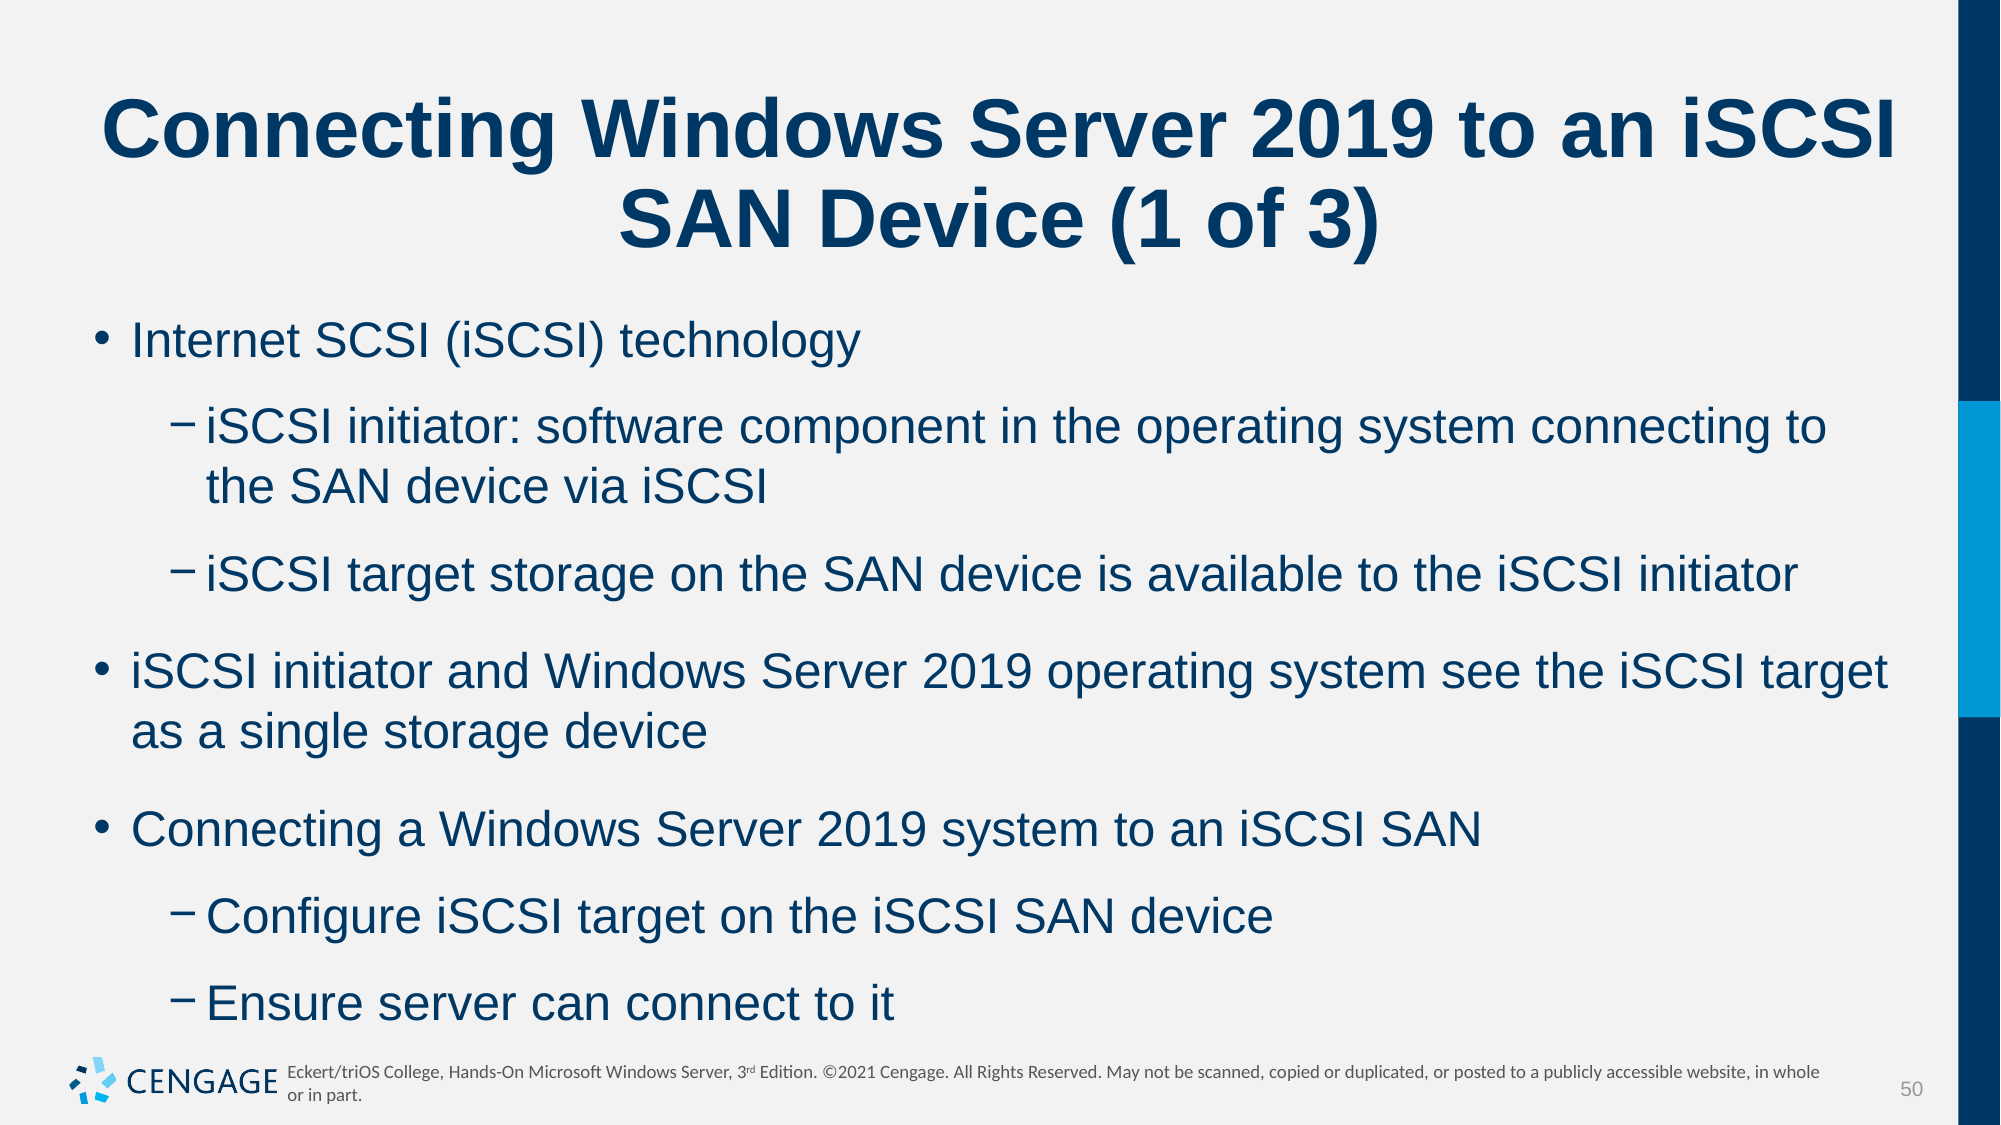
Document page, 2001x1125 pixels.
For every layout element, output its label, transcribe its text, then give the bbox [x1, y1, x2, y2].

list Internet SCSI (iSCSI) technology iSCSI initiator: software component in the operating system connecting to the SAN device via iSCSI iSCSI target storage on the SAN device is available to the iSCSI initiator iSCSI initiator and Windows Server 2019 operating system see the iSCSI target as a single storage device Connecting a Windows Server 2019 system to an iSCSI SAN Configure iSCSI target on the iSCSI SAN device Ensure server can connect to it [78, 299, 1923, 1014]
picture [69, 1057, 277, 1104]
title Connecting Windows Server 2019 to an iSCSI SAN Device (1 of 3) [78, 77, 1923, 278]
